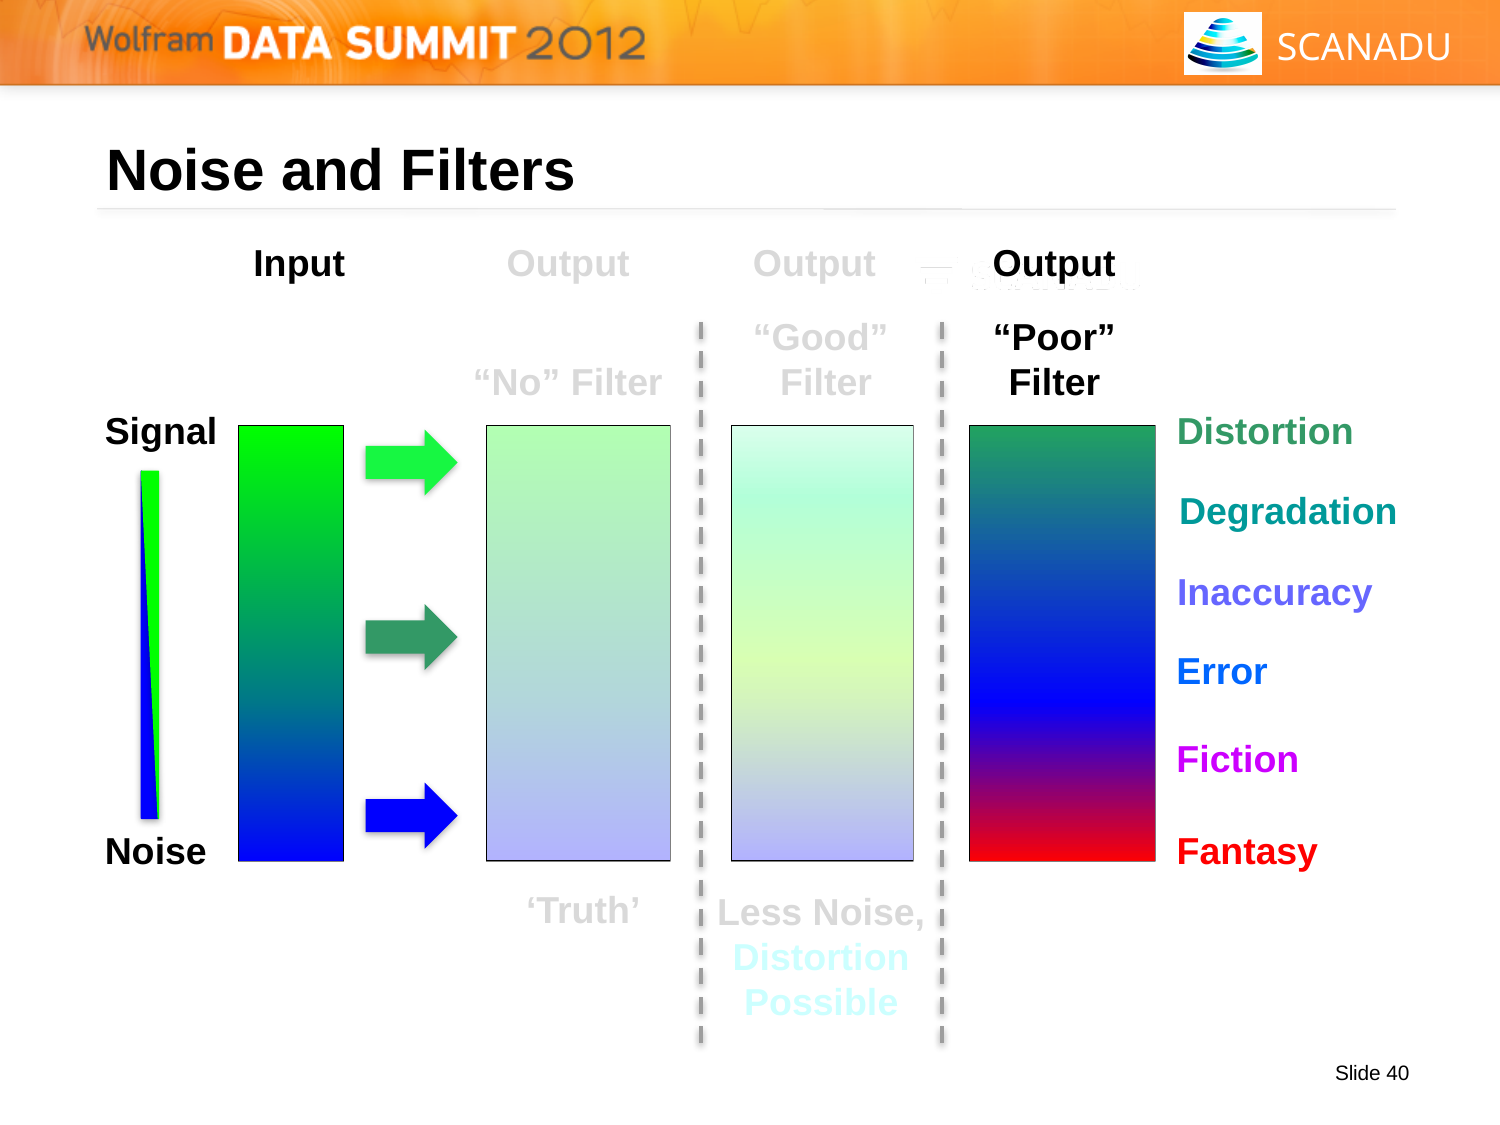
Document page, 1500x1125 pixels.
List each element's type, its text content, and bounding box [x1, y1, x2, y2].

text_box Input [238, 231, 361, 291]
text_box “No” Filter [458, 350, 678, 410]
text_box Output [738, 231, 892, 291]
text_box Distortion [1162, 399, 1370, 459]
text_box [364, 428, 459, 497]
text_box Inaccuracy [1162, 560, 1388, 621]
text_box Noise [90, 819, 222, 880]
text_box ‘Truth’ [511, 879, 656, 939]
text_box Fiction [1161, 727, 1315, 788]
list [120, 248, 1253, 775]
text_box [141, 470, 159, 819]
text_box Less Noise, Distortion Possible [706, 880, 936, 1031]
text_box [364, 603, 459, 671]
picture [0, 0, 1500, 1125]
text_box [364, 781, 459, 850]
text_box “Good” Filter [738, 305, 904, 411]
text_box Degradation [1164, 479, 1413, 540]
text_box Fantasy [1161, 819, 1334, 880]
title Noise and Filters [91, 124, 1442, 209]
text_box Output [491, 231, 645, 291]
text_box Signal [90, 399, 233, 459]
text_box Error [1161, 639, 1283, 700]
text_box Output [977, 231, 1131, 291]
text_box “Poor” Filter [978, 305, 1131, 411]
